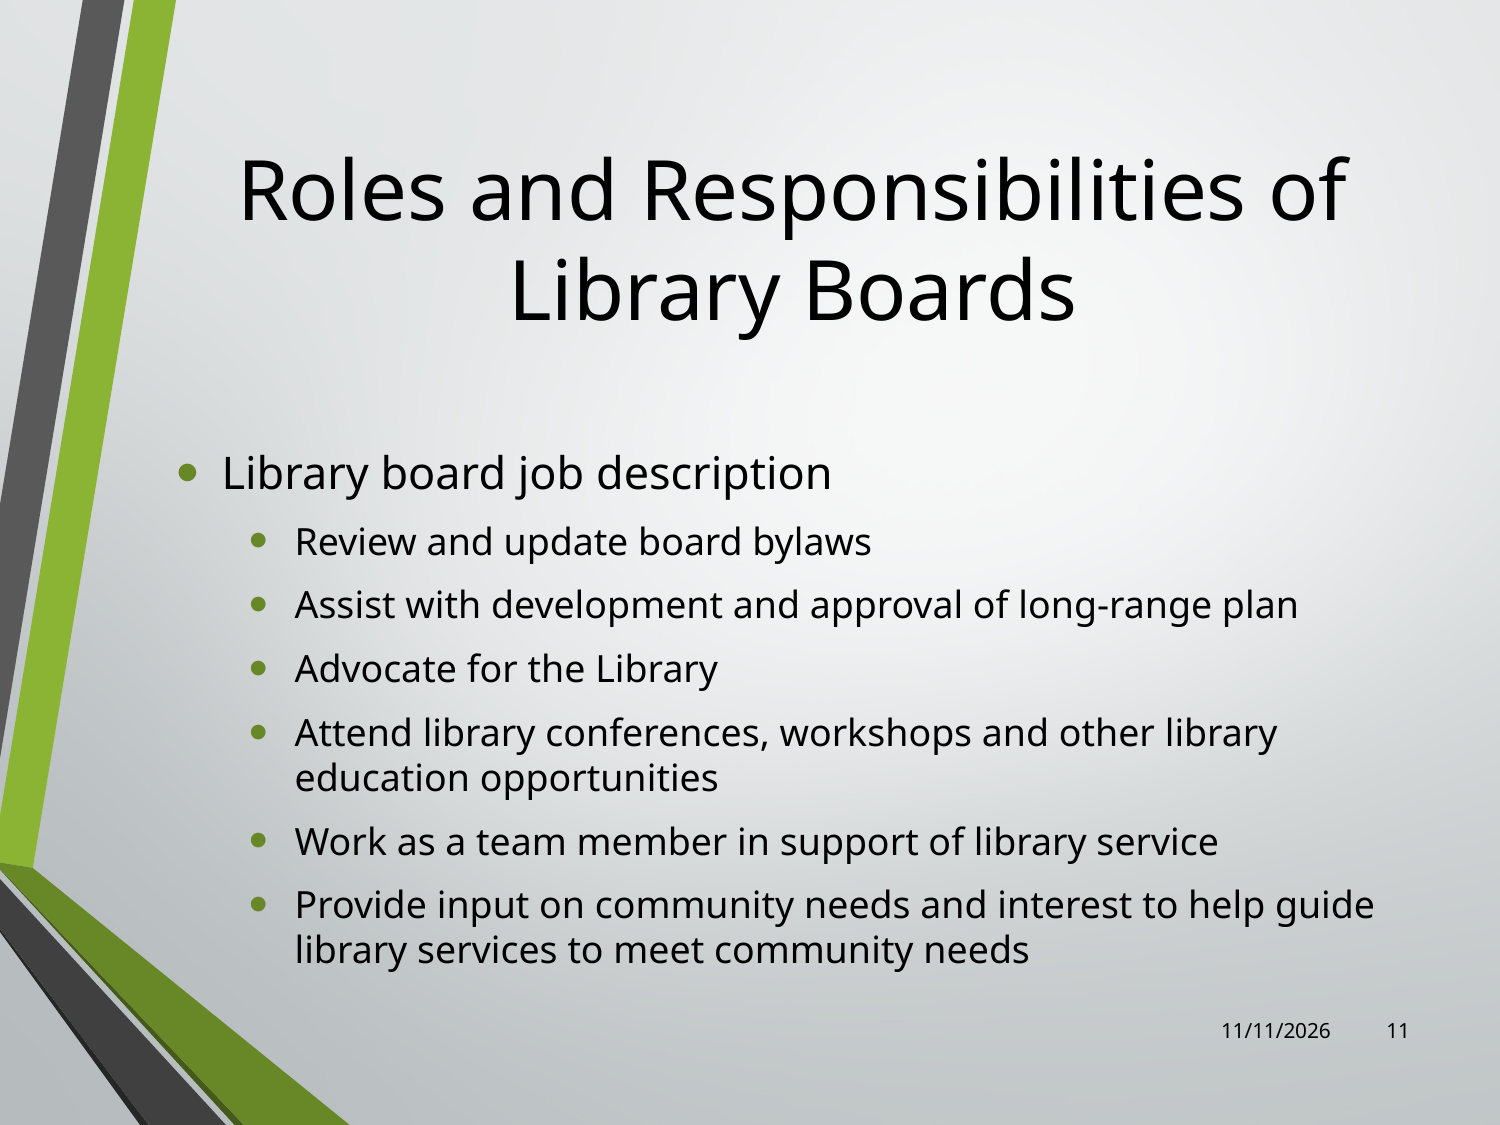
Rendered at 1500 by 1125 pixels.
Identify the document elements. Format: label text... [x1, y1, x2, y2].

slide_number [1204, 1001, 1346, 1062]
list Library board job description Review and update board bylaws Assist with development and approval of long-range plan Advocate for the Library Attend library conferences, workshops and other library education opportunities Work as a team member in support of library service Provide input on community needs and interest to help guide library services to meet community needs [161, 437, 1425, 985]
slide_number 11 [1354, 1001, 1425, 1062]
title Roles and Responsibilities of Library Boards [161, 75, 1425, 400]
